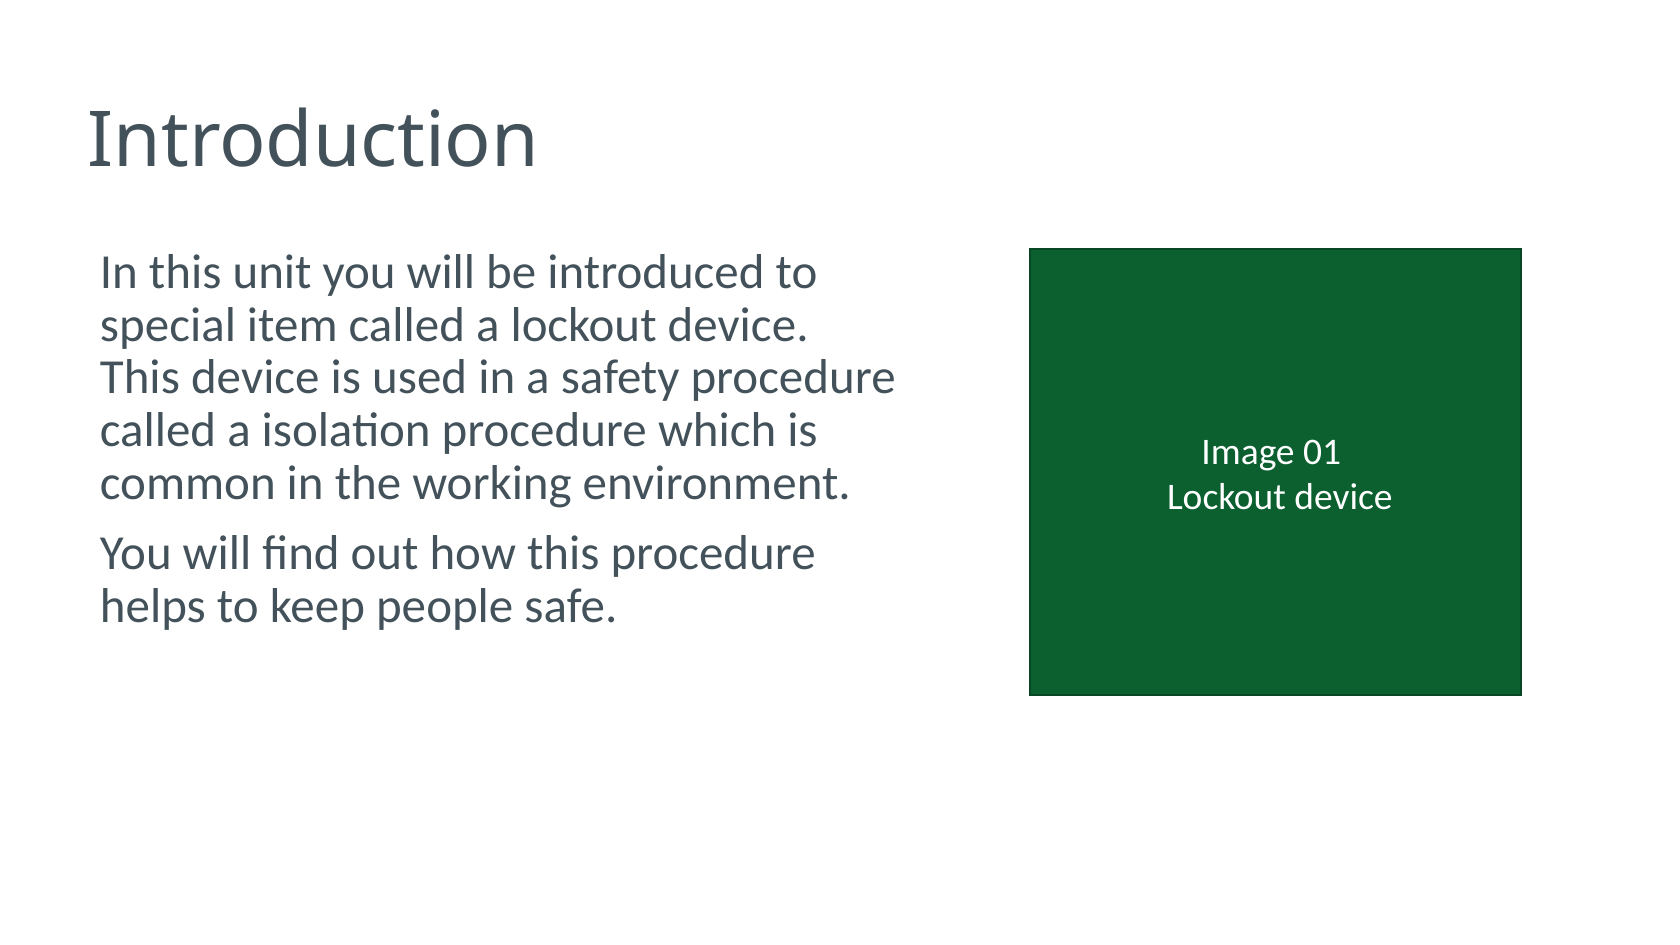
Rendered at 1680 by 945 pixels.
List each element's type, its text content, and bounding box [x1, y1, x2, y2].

text_box Image 01 Lockout device [1029, 248, 1522, 696]
title Introduction [72, 50, 1522, 233]
list In this unit you will be introduced to special item called a lockout device. This device is used in a safety procedure called a isolation procedure which is common in the working environment. You will find out how this procedure helps to keep people safe. [85, 238, 915, 393]
